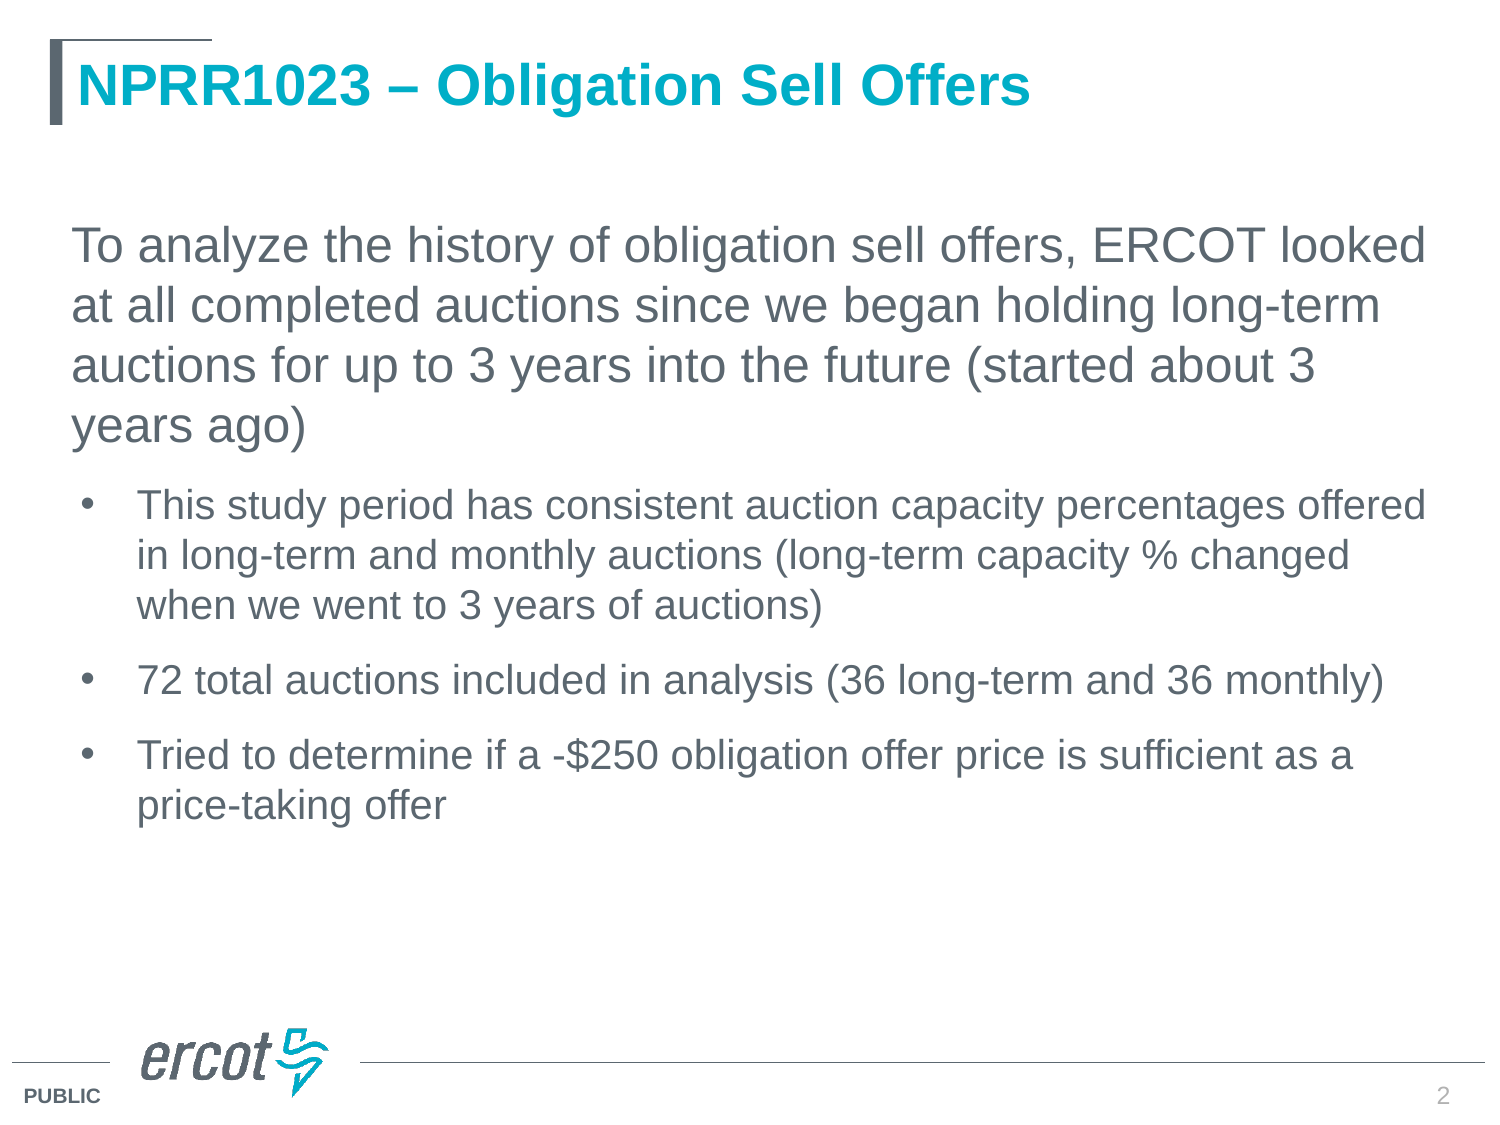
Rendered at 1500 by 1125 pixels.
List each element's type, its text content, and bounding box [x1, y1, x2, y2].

slide_number 2 [1400, 1076, 1488, 1113]
list To analyze the history of obligation sell offers, ERCOT looked at all completed auctions since we began holding long-term auctions for up to 3 years into the future (started about 3 years ago) This study period has consistent auction capacity percentages offered in long-term and monthly auctions (long-term capacity % changed when we went to 3 years of auctions) 72 total auctions included in analysis (36 long-term and 36 monthly) Tried to determine if a -$250 obligation offer price is sufficient as a price-taking offer [56, 205, 1457, 1006]
title NPRR1023 – Obligation Sell Offers [62, 39, 1450, 125]
picture [137, 1024, 332, 1100]
